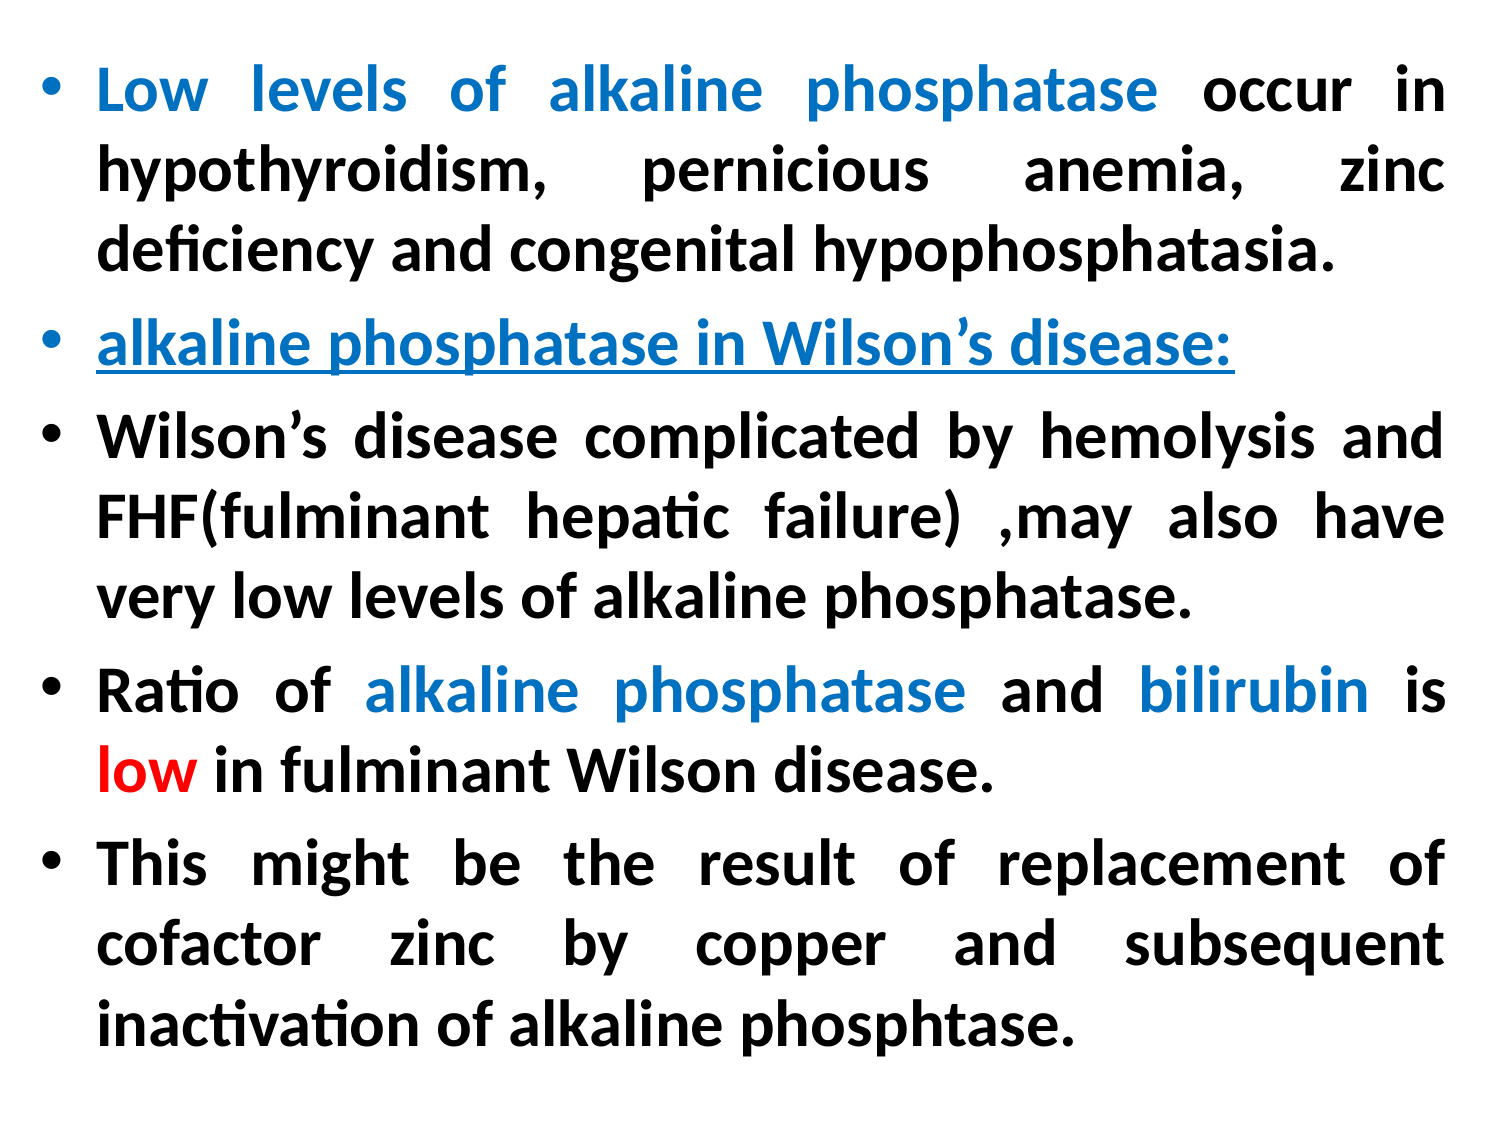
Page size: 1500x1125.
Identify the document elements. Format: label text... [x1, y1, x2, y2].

list Low levels of alkaline phosphatase occur in hypothyroidism, pernicious anemia, zinc deficiency and congenital hypophosphatasia. alkaline phosphatase in Wilson’s disease: Wilson’s disease complicated by hemolysis and FHF(fulminant hepatic failure) ,may also have very low levels of alkaline phosphatase. Ratio of alkaline phosphatase and bilirubin is low in fulminant Wilson disease. This might be the result of replacement of cofactor zinc by copper and subsequent inactivation of alkaline phosphtase. [24, 37, 1463, 1075]
